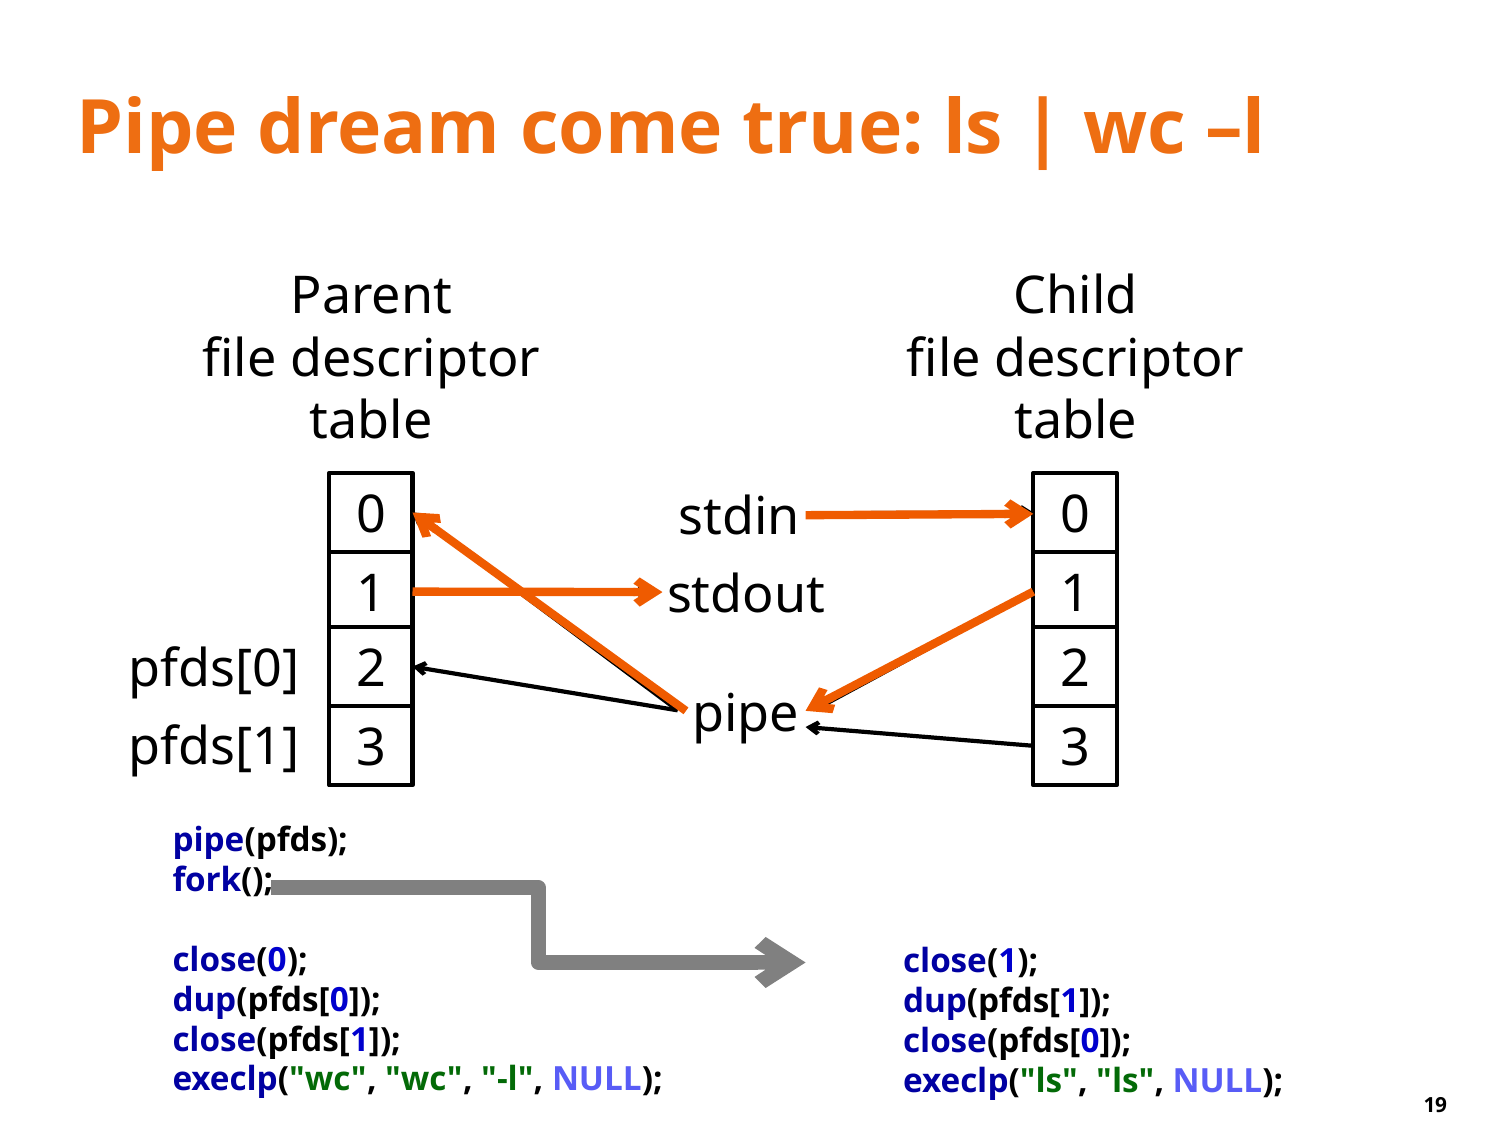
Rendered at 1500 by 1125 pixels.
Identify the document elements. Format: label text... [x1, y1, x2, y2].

text_box [1033, 472, 1117, 552]
text_box pipe [677, 671, 814, 749]
text_box Parent file descriptor table [187, 254, 555, 457]
text_box [329, 472, 413, 552]
text_box [329, 552, 341, 625]
text_box stdout [691, 552, 841, 631]
text_box Child file descriptor table [892, 254, 1260, 457]
text_box close(1); dup(pfds[1]); close(pfds[0]); execlp("ls", "ls", NULL); [888, 931, 1299, 1107]
text_box [402, 552, 406, 625]
text_box pipe(pfds); fork(); close(0); dup(pfds[0]); close(pfds[1]); execlp("wc", "wc", "-l", NULL); [157, 810, 678, 1105]
text_box stdin [663, 474, 815, 552]
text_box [805, 726, 1034, 747]
text_box pfds[1] [113, 705, 315, 783]
text_box pfds[0] [113, 627, 315, 705]
text_box 0 [341, 472, 402, 551]
text_box 0 [1046, 472, 1106, 551]
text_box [412, 512, 687, 712]
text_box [270, 887, 806, 963]
text_box 1 [341, 552, 402, 625]
text_box [1106, 552, 1117, 625]
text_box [1033, 626, 1117, 786]
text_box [328, 626, 413, 786]
text_box 1 [1046, 552, 1106, 625]
title Pipe dream come true: ls | wc –l [61, 60, 1438, 187]
text_box [1033, 552, 1046, 625]
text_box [805, 591, 1034, 712]
